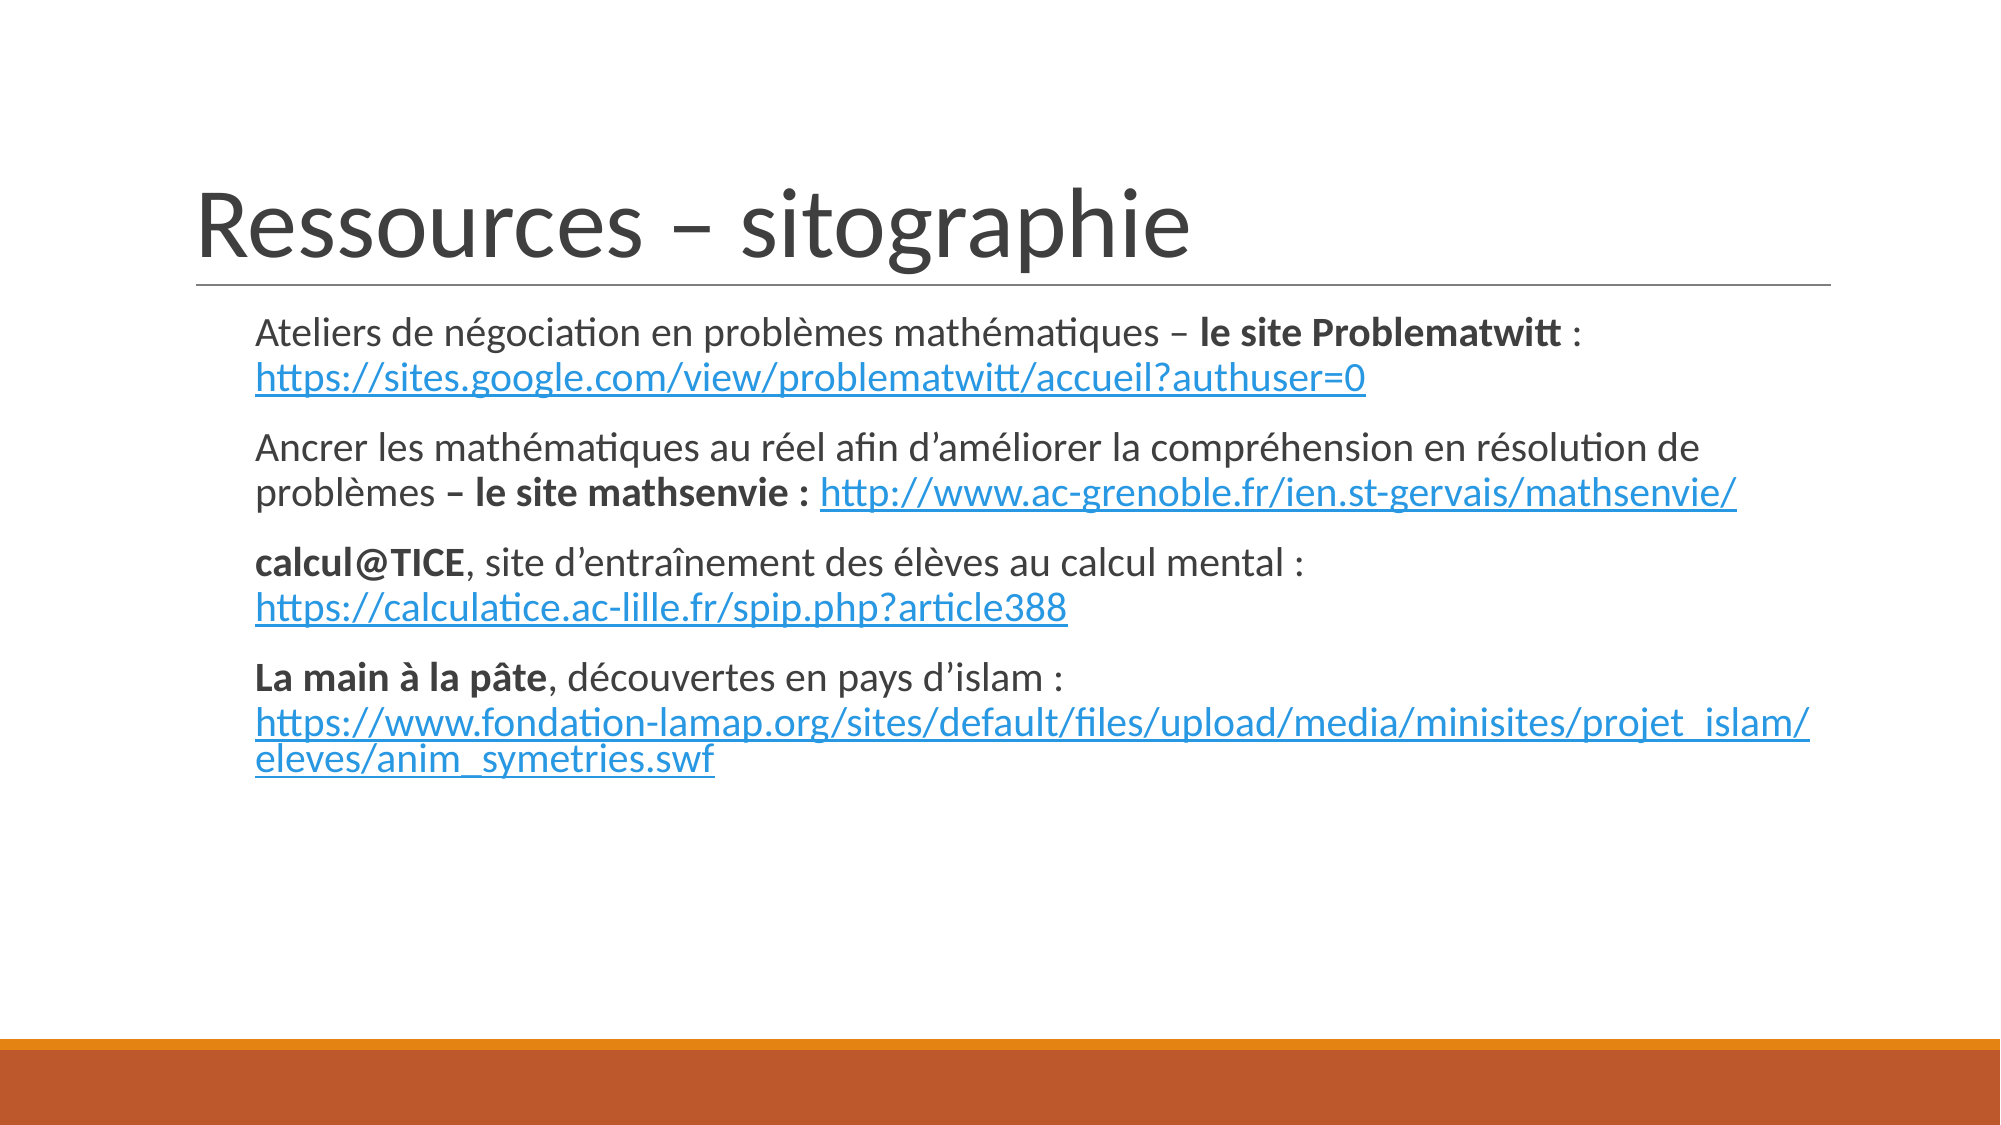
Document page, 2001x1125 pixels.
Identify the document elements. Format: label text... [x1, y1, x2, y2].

list Ateliers de négociation en problèmes mathématiques – le site Problematwitt : https://sites.google.com/view/problematwitt/accueil?authuser=0 Ancrer les mathématiques au réel afin d’améliorer la compréhension en résolution de problèmes – le site mathsenvie : http://www.ac-grenoble.fr/ien.st-gervais/mathsenvie/ calcul@TICE, site d’entraînement des élèves au calcul mental : https://calculatice.ac-lille.fr/spip.php?article388 La main à la pâte, découvertes en pays d’islam : https://www.fondation-lamap.org/sites/default/files/upload/media/minisites/projet_islam/eleves/anim_symetries.swf [180, 302, 1830, 963]
title Ressources – sitographie [180, 47, 1830, 285]
